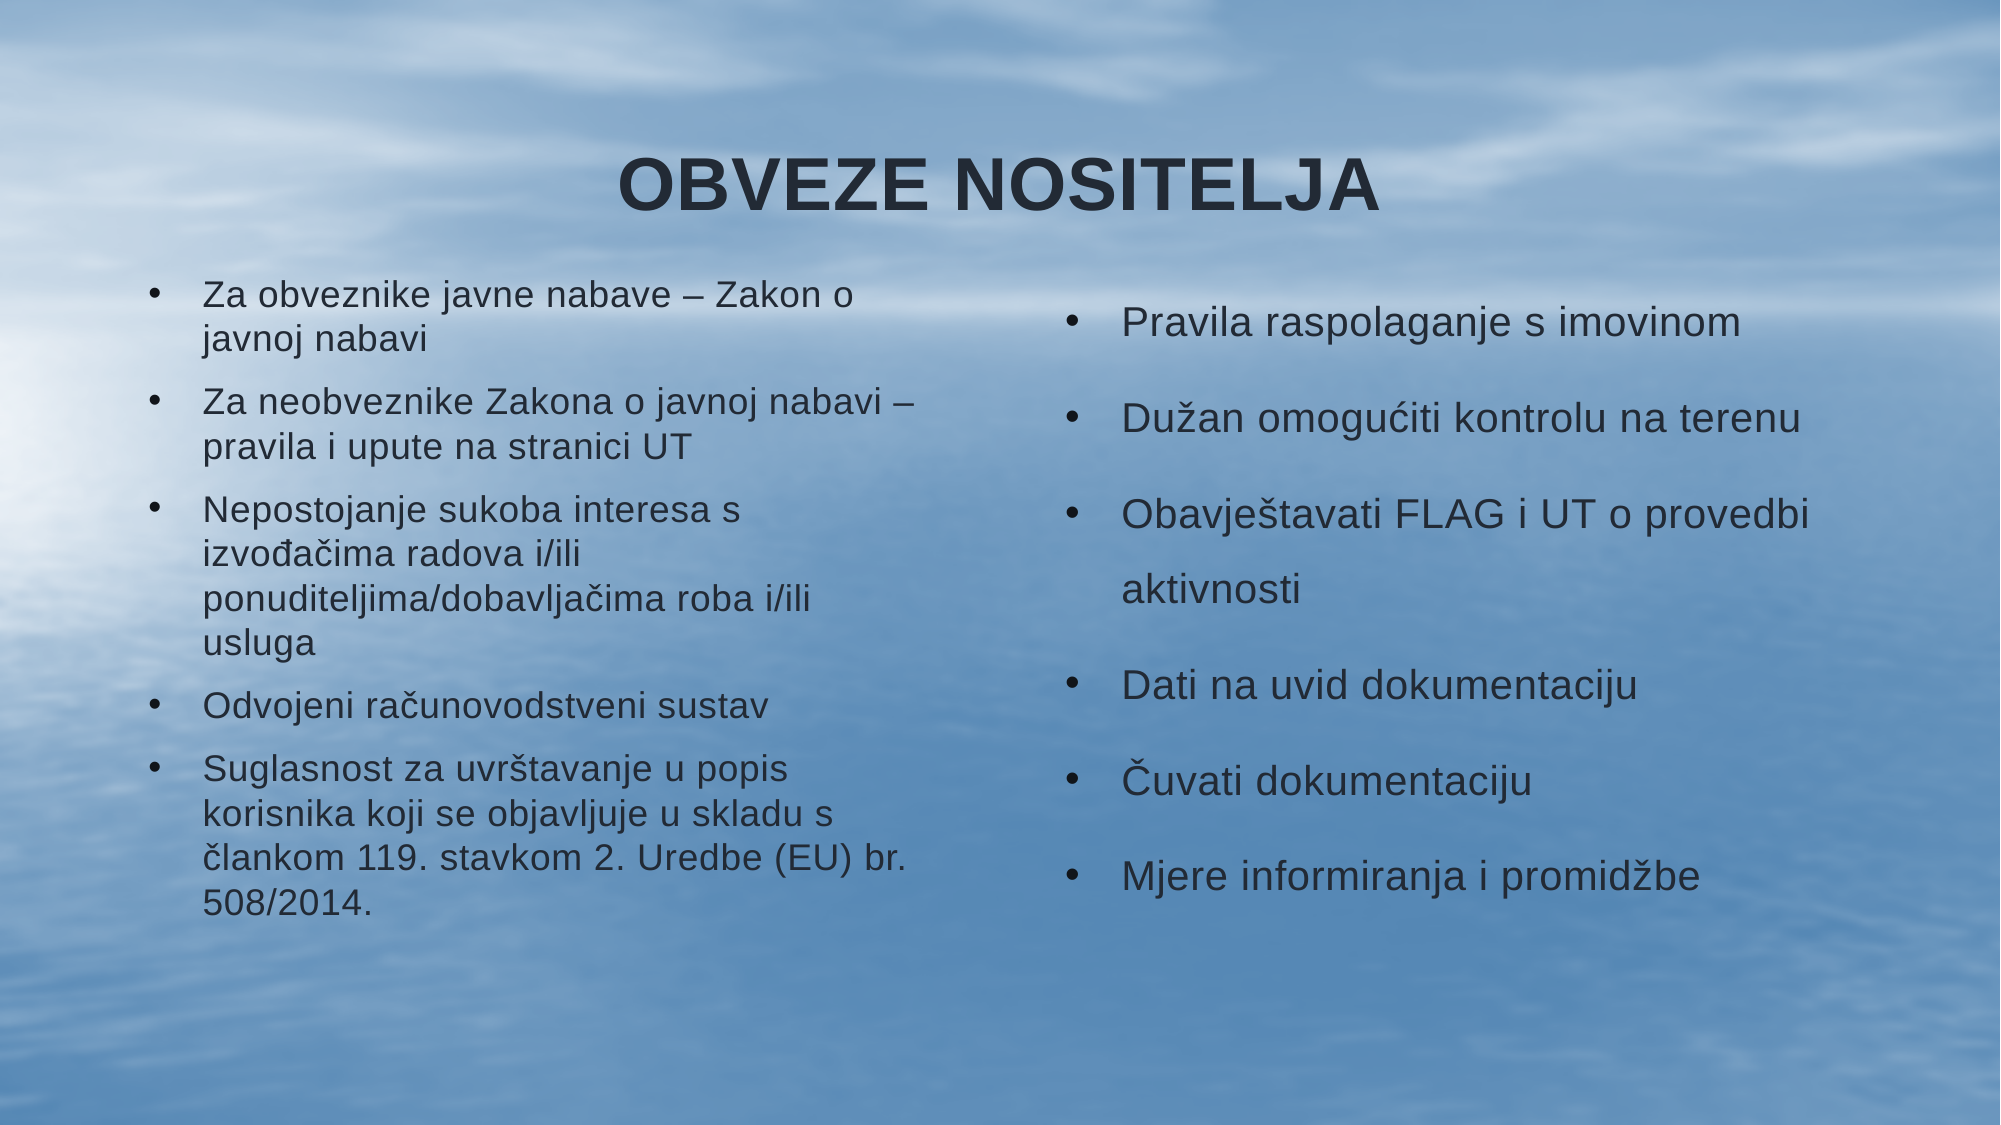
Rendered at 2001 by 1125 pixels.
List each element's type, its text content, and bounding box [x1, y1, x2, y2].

list Pravila raspolaganje s imovinom Dužan omogućiti kontrolu na terenu Obavještavati FLAG i UT o provedbi aktivnosti Dati na uvid dokumentaciju Čuvati dokumentaciju Mjere informiranja i promidžbe [1050, 262, 1867, 938]
list Za obveznike javne nabave – Zakon o javnoj nabavi Za neobveznike Zakona o javnoj nabavi – pravila i upute na stranici UT Nepostojanje sukoba interesa s izvođačima radova i/ili ponuditeljima/dobavljačima roba i/ili usluga Odvojeni računovodstveni sustav Suglasnost za uvrštavanje u popis korisnika koji se objavljuje u skladu s člankom 119. stavkom 2. Uredbe (EU) br. 508/2014. [133, 262, 950, 938]
title OBVEZE NOSITELJA [133, 45, 1867, 233]
